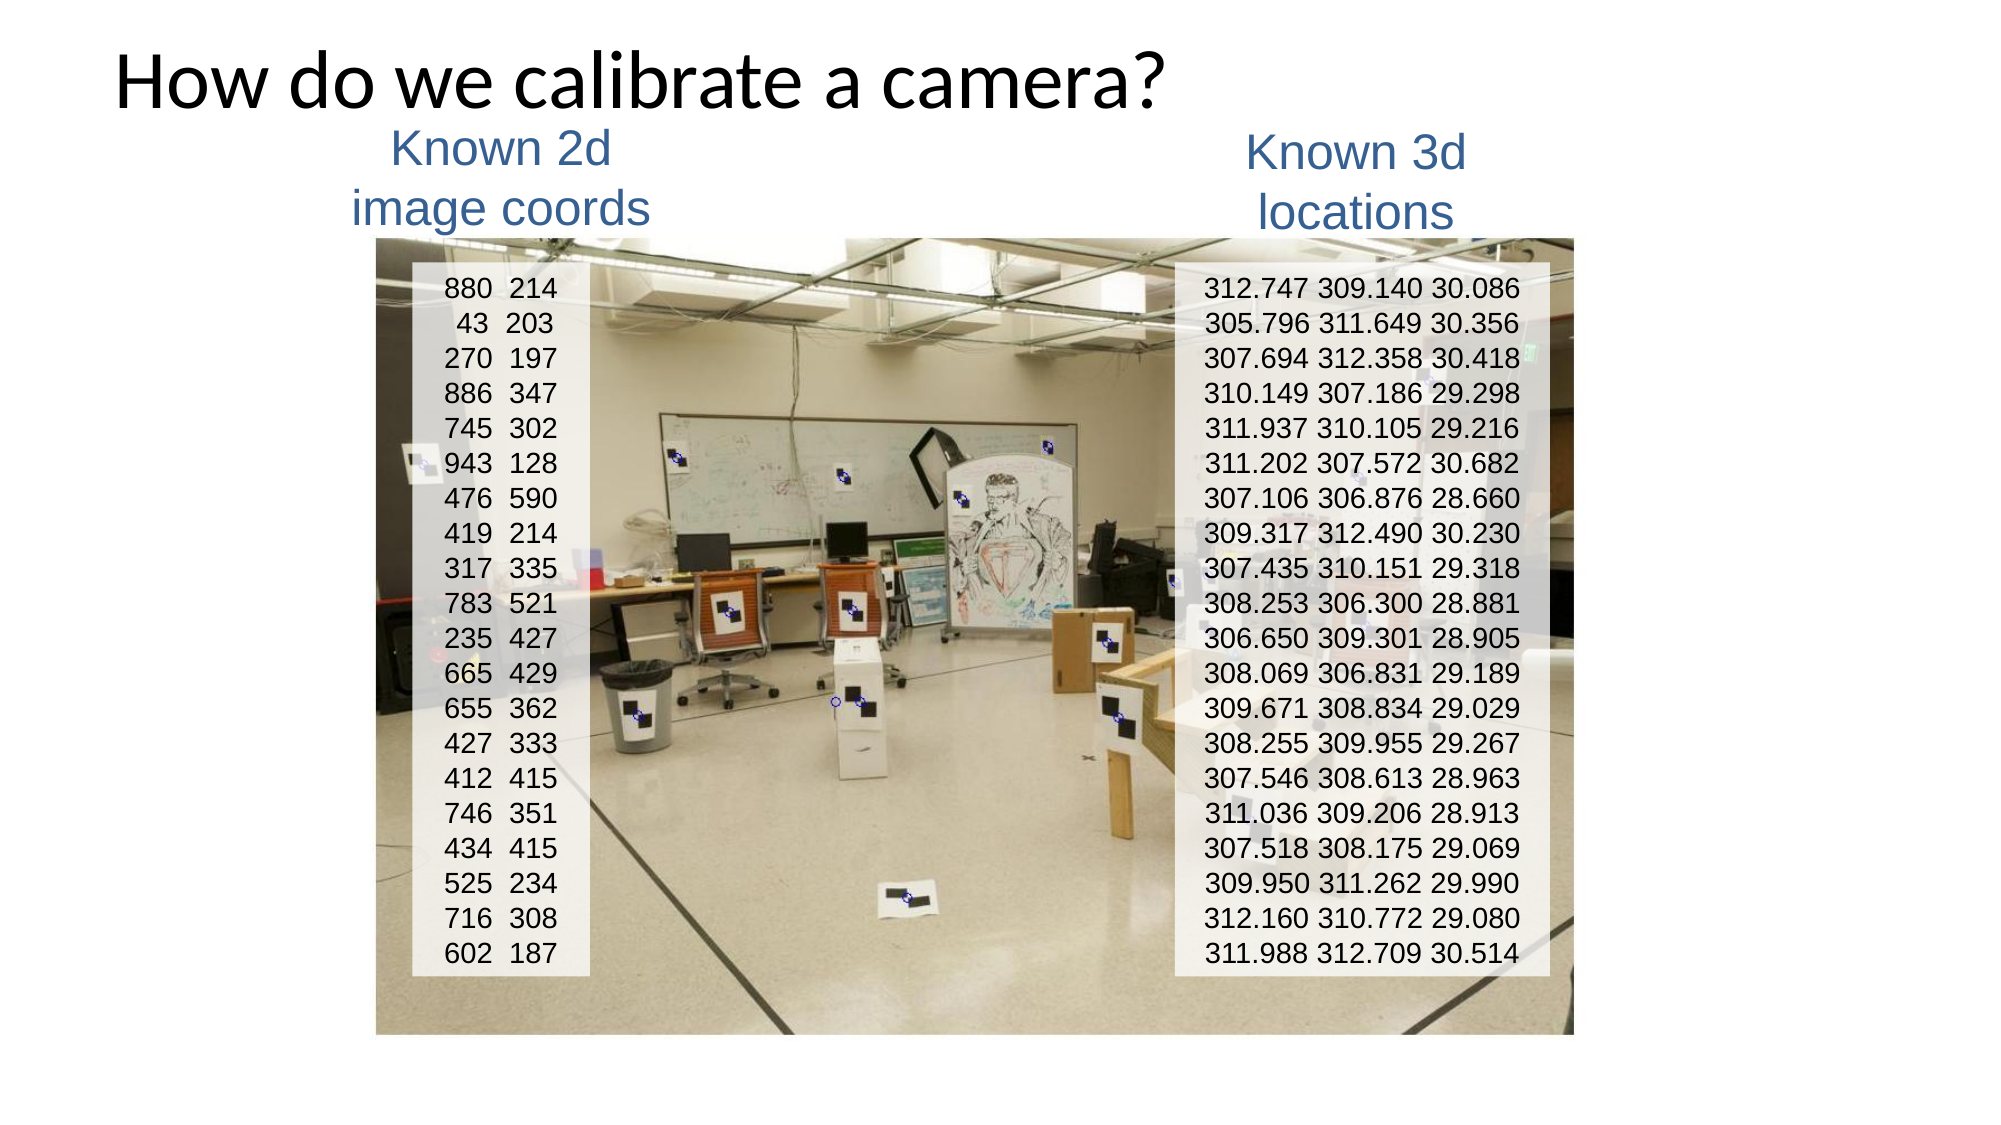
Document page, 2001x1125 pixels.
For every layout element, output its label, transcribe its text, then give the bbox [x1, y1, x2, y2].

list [262, 199, 1688, 1111]
text_box Known 3d locations [1199, 112, 1513, 197]
title How do we calibrate a camera? [99, 0, 1901, 151]
text_box Known 2d image coords [332, 107, 670, 197]
